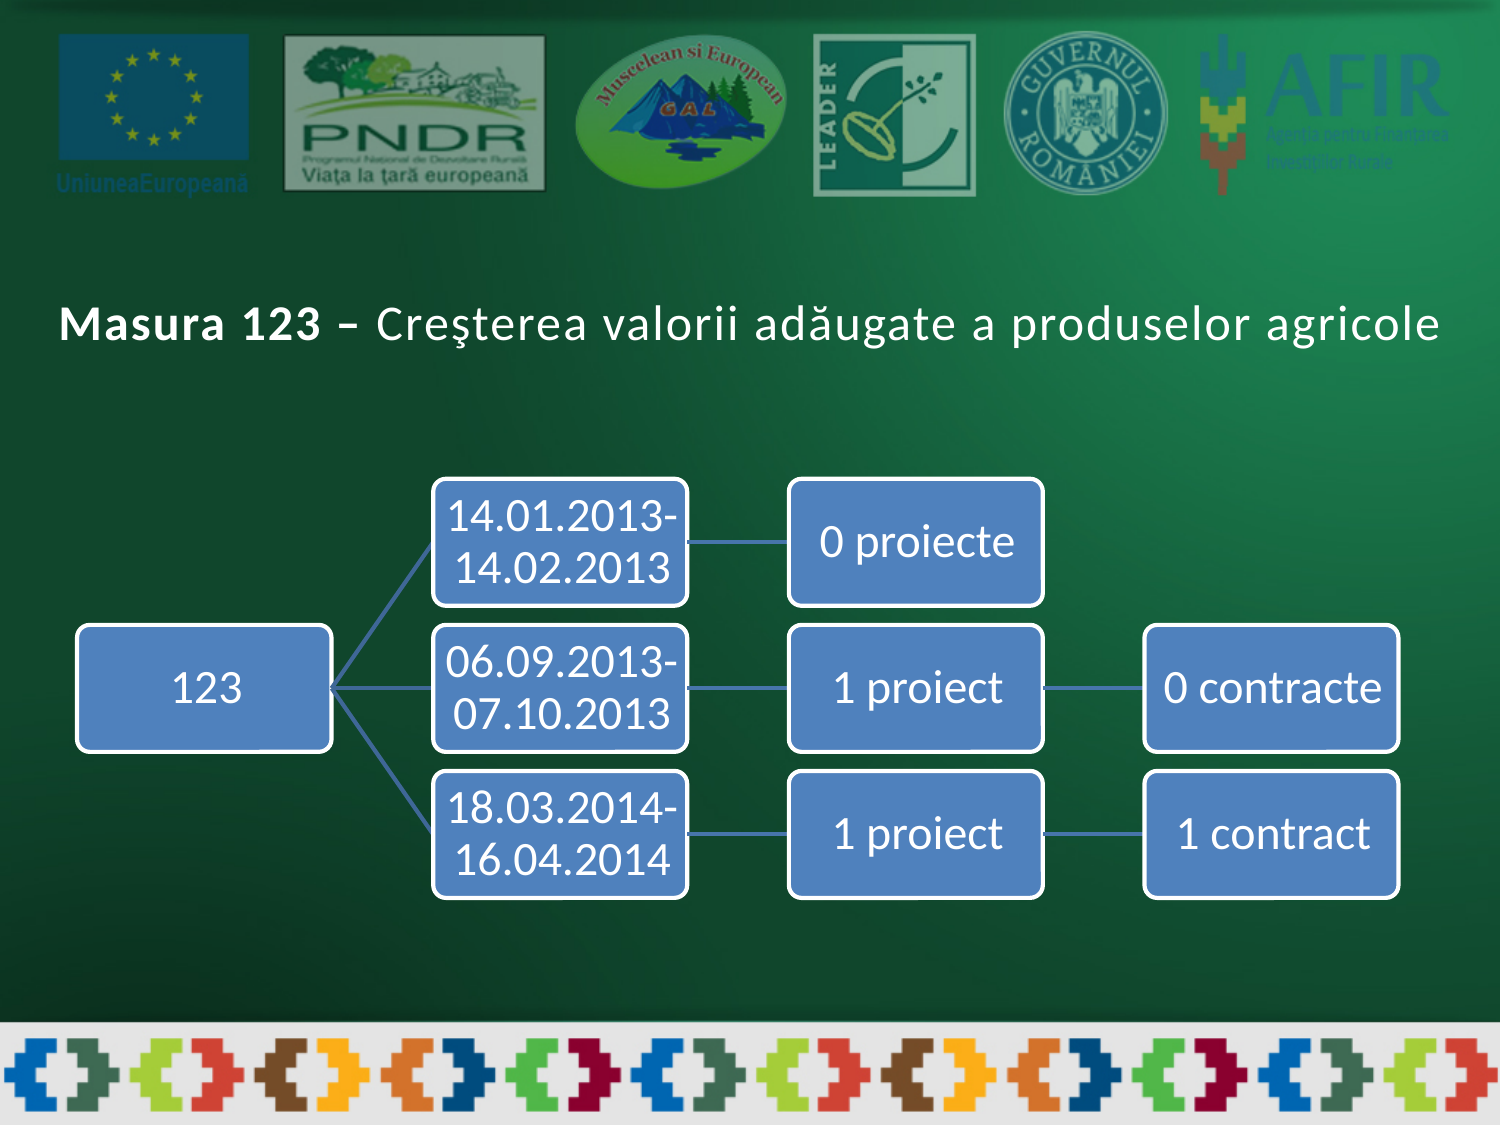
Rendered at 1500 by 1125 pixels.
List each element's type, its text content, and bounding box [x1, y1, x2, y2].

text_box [76, 333, 1400, 1043]
text_box Masura 123 – Creşterea valorii adăugate a produselor agricole [0, 243, 1500, 397]
picture [0, 397, 1500, 1125]
picture [0, 0, 1500, 243]
